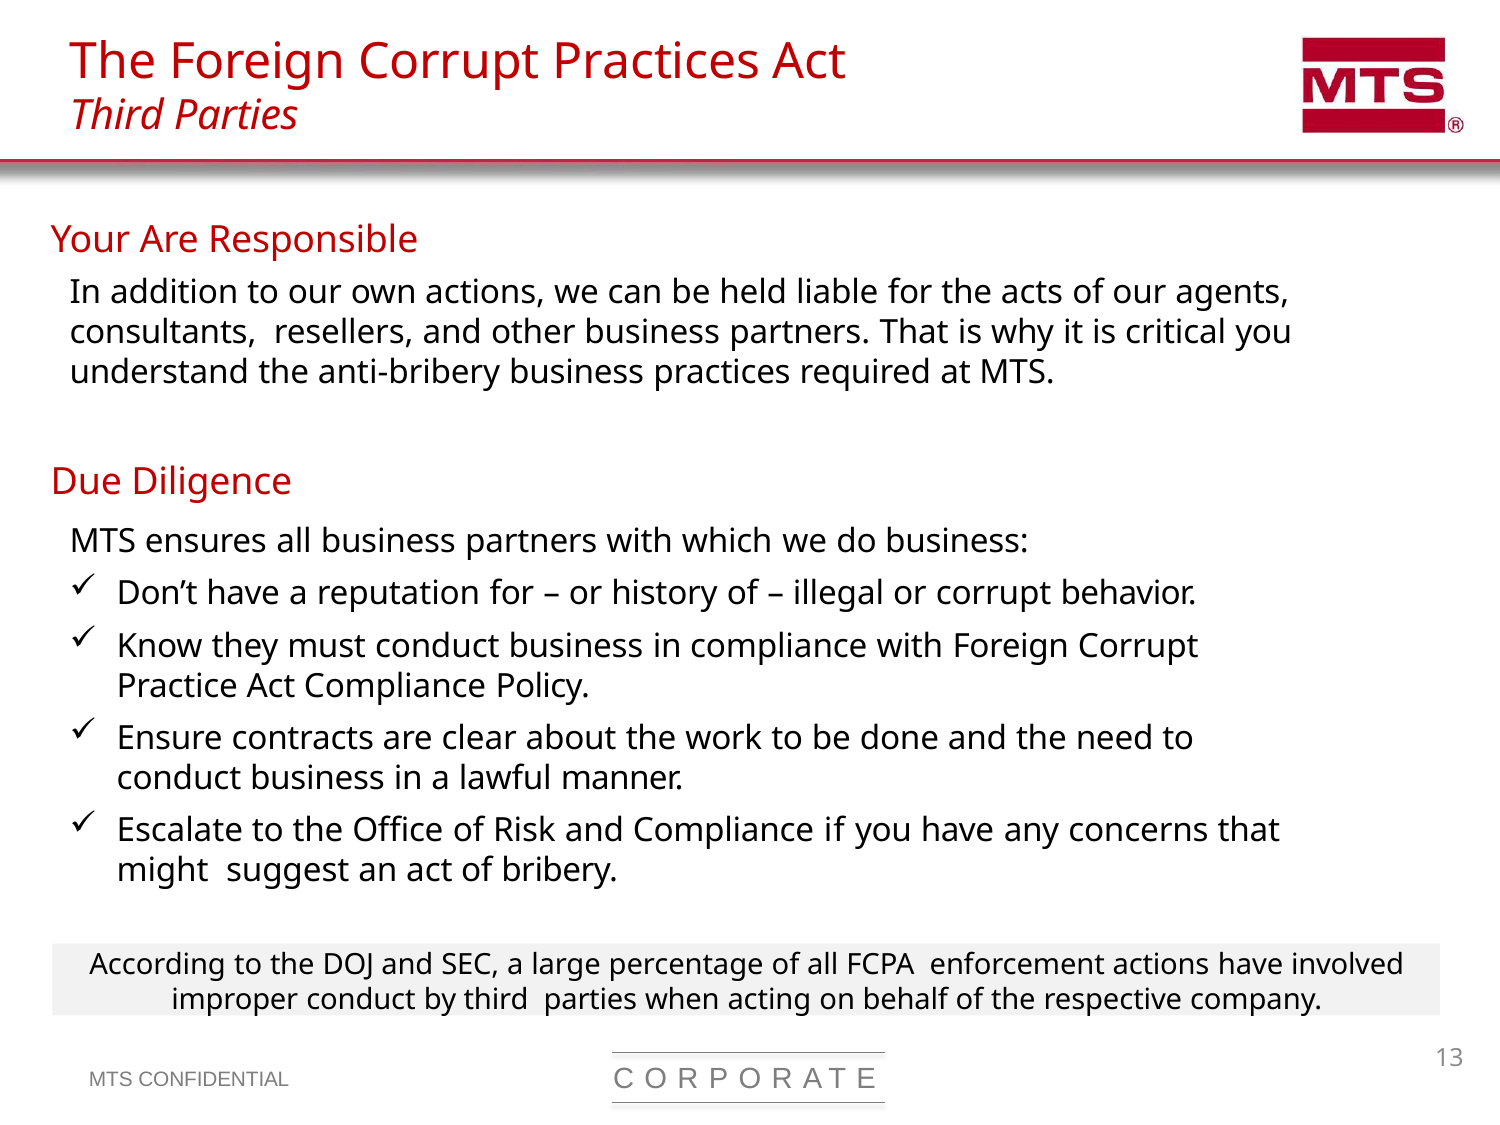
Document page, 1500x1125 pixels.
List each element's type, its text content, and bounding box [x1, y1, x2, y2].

picture [882, 1100, 889, 1113]
footer C O R P O R A T E [610, 1060, 882, 1125]
text_box According to the DOJ and SEC, a large percentage of all FCPA enforcement actions have involved improper conduct by third parties when acting on behalf of the respective company. [52, 943, 1440, 1016]
text_box In addition to our own actions, we can be held liable for the acts of our agents, consultants, resellers, and other business partners. That is why it is critical you understand the anti-bribery business practices required at MTS. MTS ensures all business partners with which we do business: Don’t have a reputation for – or history of – illegal or corrupt behavior. Know they must conduct business in compliance with Foreign Corrupt Practice Act Compliance Policy. Ensure contracts are clear about the work to be done and the need to conduct business in a lawful manner. Escalate to the Office of Risk and Compliance if you have any concerns that might suggest an act of bribery. [67, 268, 1379, 889]
picture [0, 159, 67, 188]
text_box MTS CONFIDENTIAL [86, 1065, 294, 1091]
picture [604, 1048, 892, 1064]
text_box Your Are Responsible [33, 207, 747, 268]
picture [1098, 159, 1500, 188]
picture [1301, 36, 1464, 133]
text_box Due Diligence [33, 449, 747, 510]
title The Foreign Corrupt Practices Act Third Parties [67, 26, 1098, 217]
